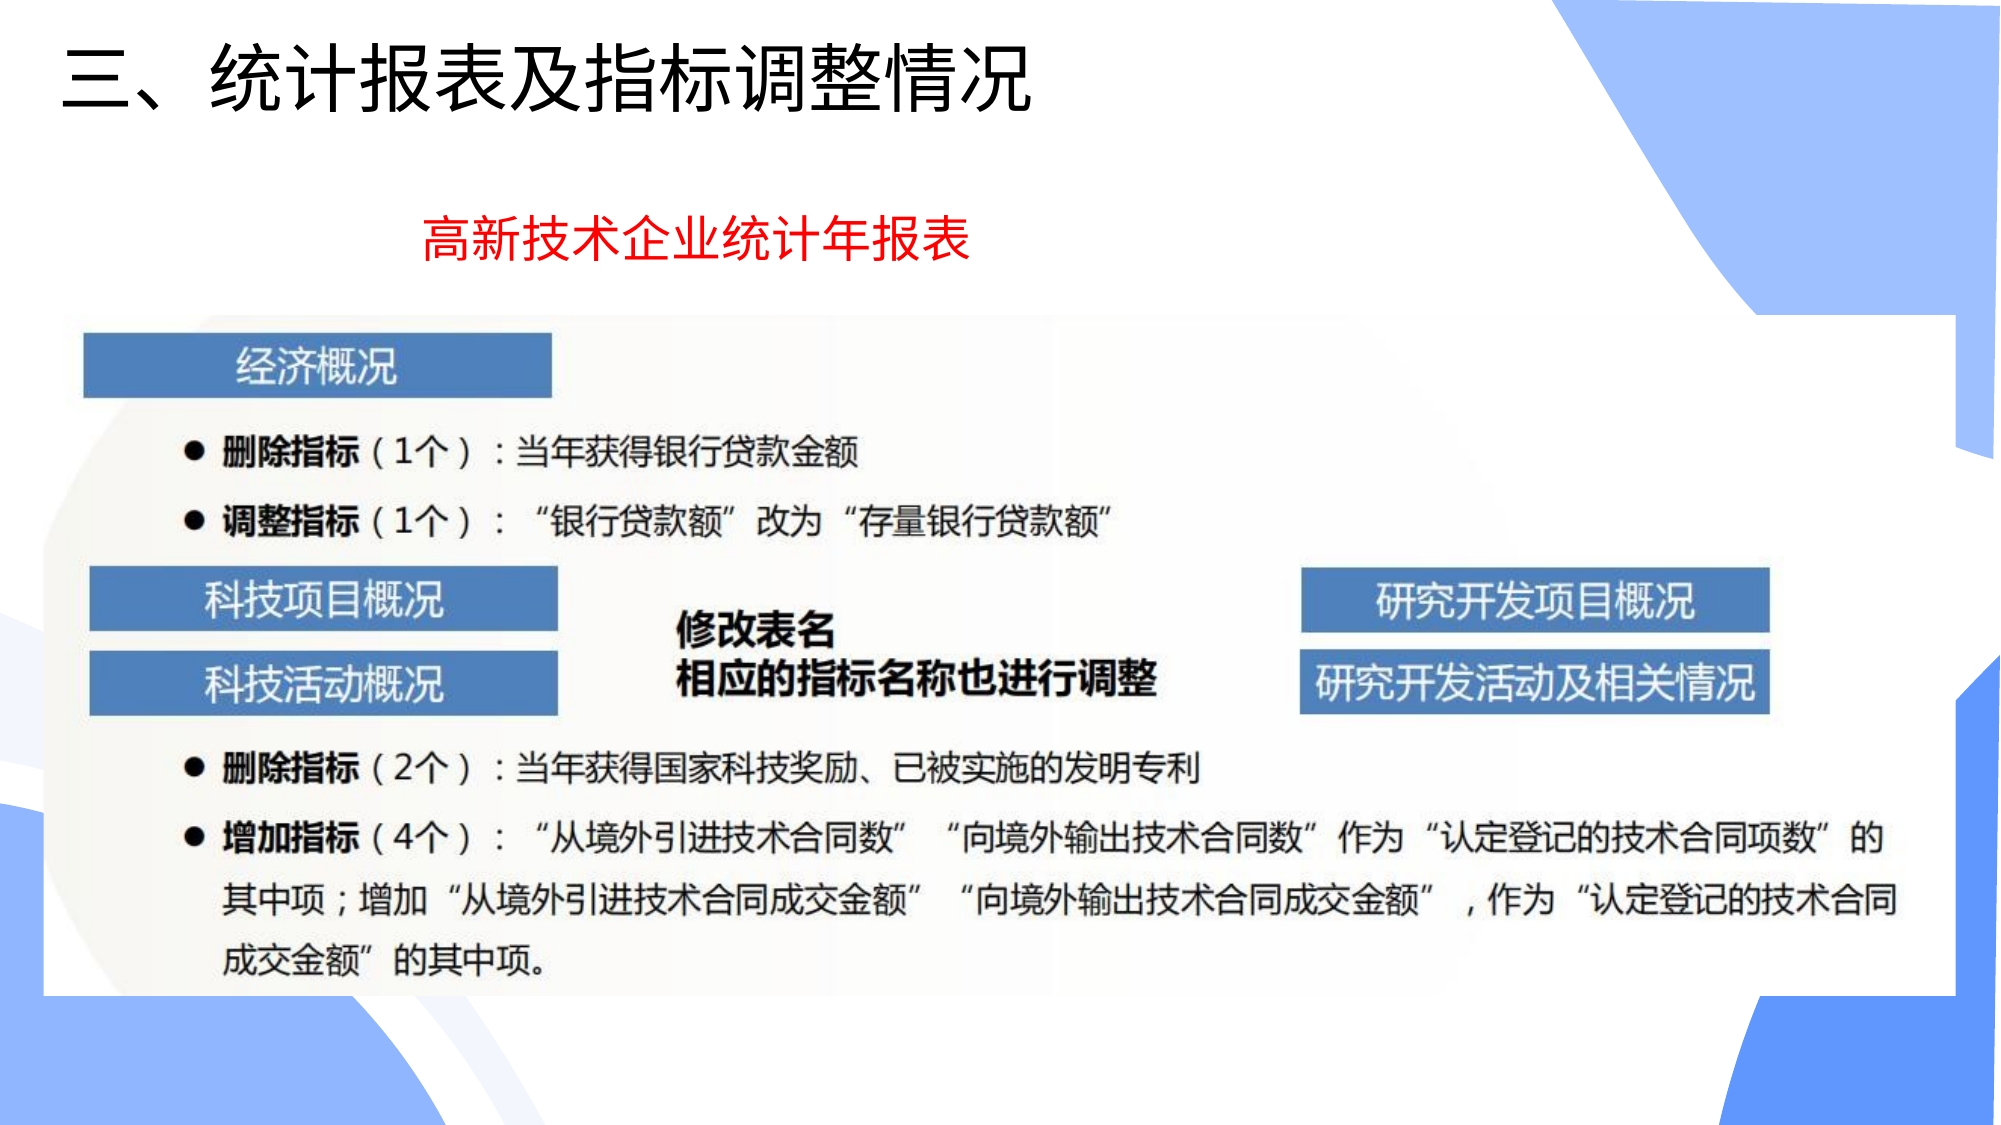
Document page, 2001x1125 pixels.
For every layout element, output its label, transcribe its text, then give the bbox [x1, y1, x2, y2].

text_box 高新技术企业统计年报表 [419, 204, 974, 267]
text_box [43, 315, 1956, 996]
text_box 三、统计报表及指标调整情况 [56, 29, 1036, 122]
